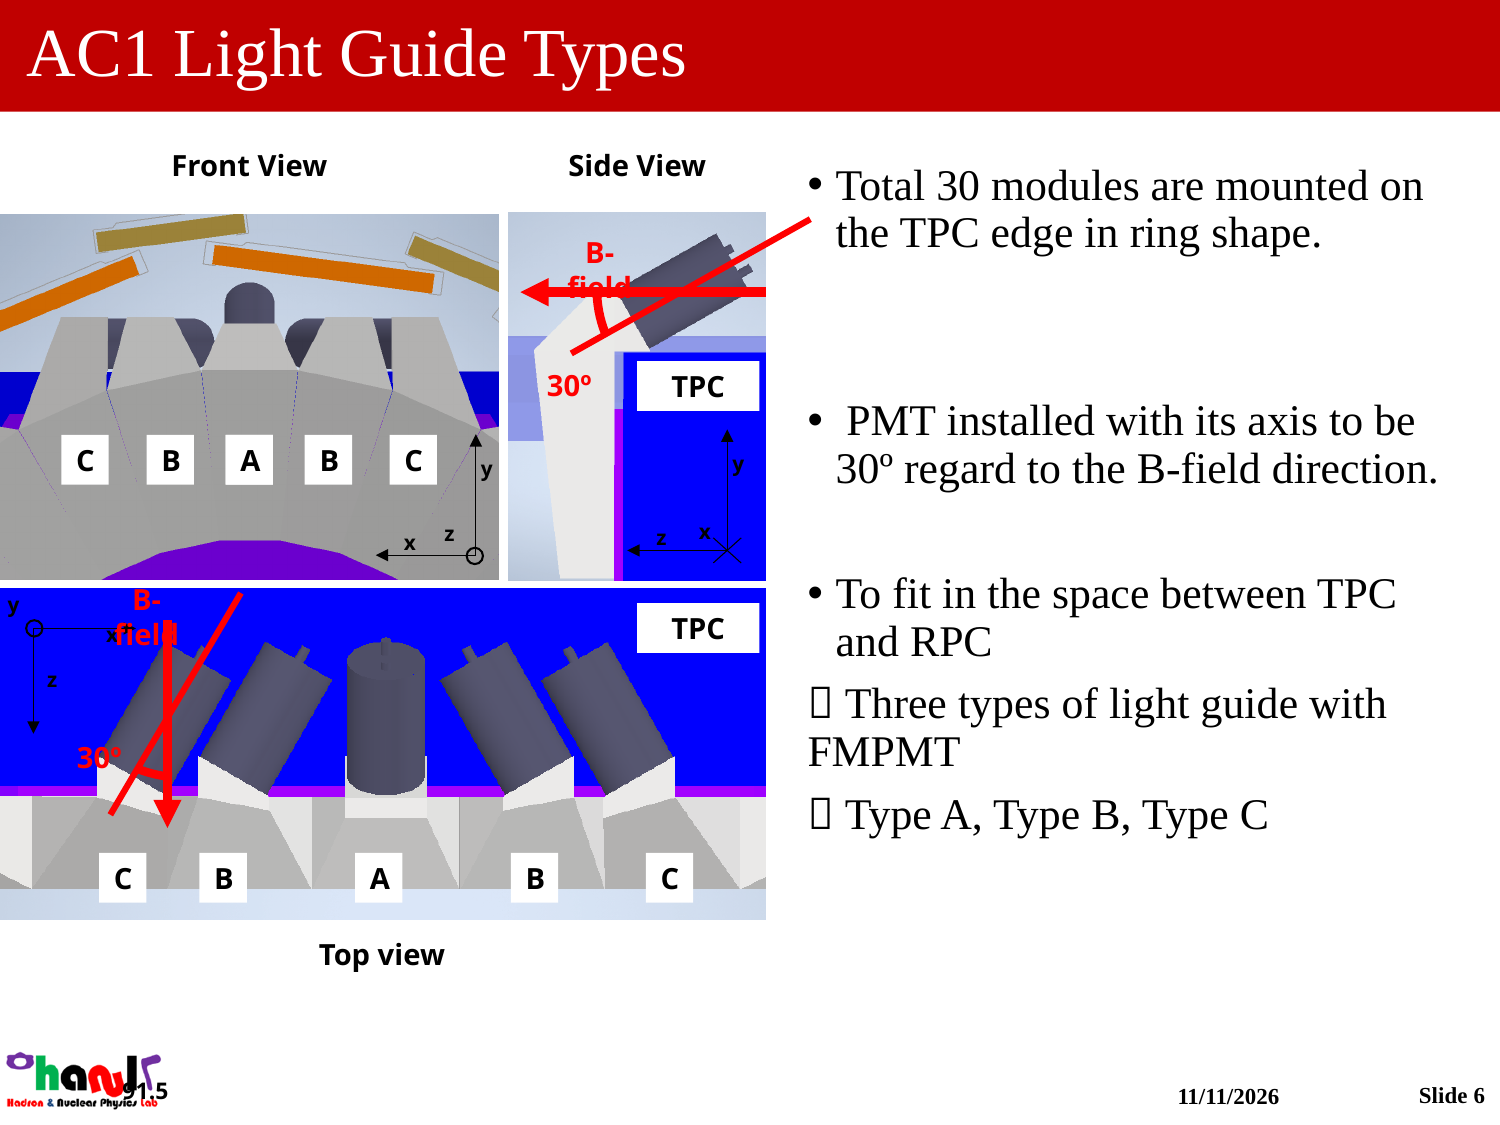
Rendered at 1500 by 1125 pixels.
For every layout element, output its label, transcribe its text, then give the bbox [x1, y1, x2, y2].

text_box Side View [534, 139, 741, 190]
text_box B-field [85, 580, 208, 588]
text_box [110, 593, 241, 815]
text_box 91.5 [107, 1069, 195, 1112]
text_box y [0, 583, 38, 588]
text_box Front View [146, 139, 353, 190]
slide_number Slide 6 [1162, 1064, 1500, 1125]
title AC1 Light Guide Types [11, 0, 1306, 110]
picture [0, 214, 499, 580]
picture [0, 588, 766, 920]
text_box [571, 219, 811, 354]
picture [0, 1048, 177, 1125]
text_box Total 30 modules are mounted on the TPC edge in ring shape. PMT installed with its axis to be 30º regard to the B-field direction. To fit in the space between TPC and RPC  Three types of light guide with FMPMT  Type A, Type B, Type C [792, 154, 1480, 1005]
picture [508, 212, 766, 581]
text_box y [499, 448, 508, 489]
text_box Top view [279, 929, 485, 979]
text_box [713, 537, 742, 563]
